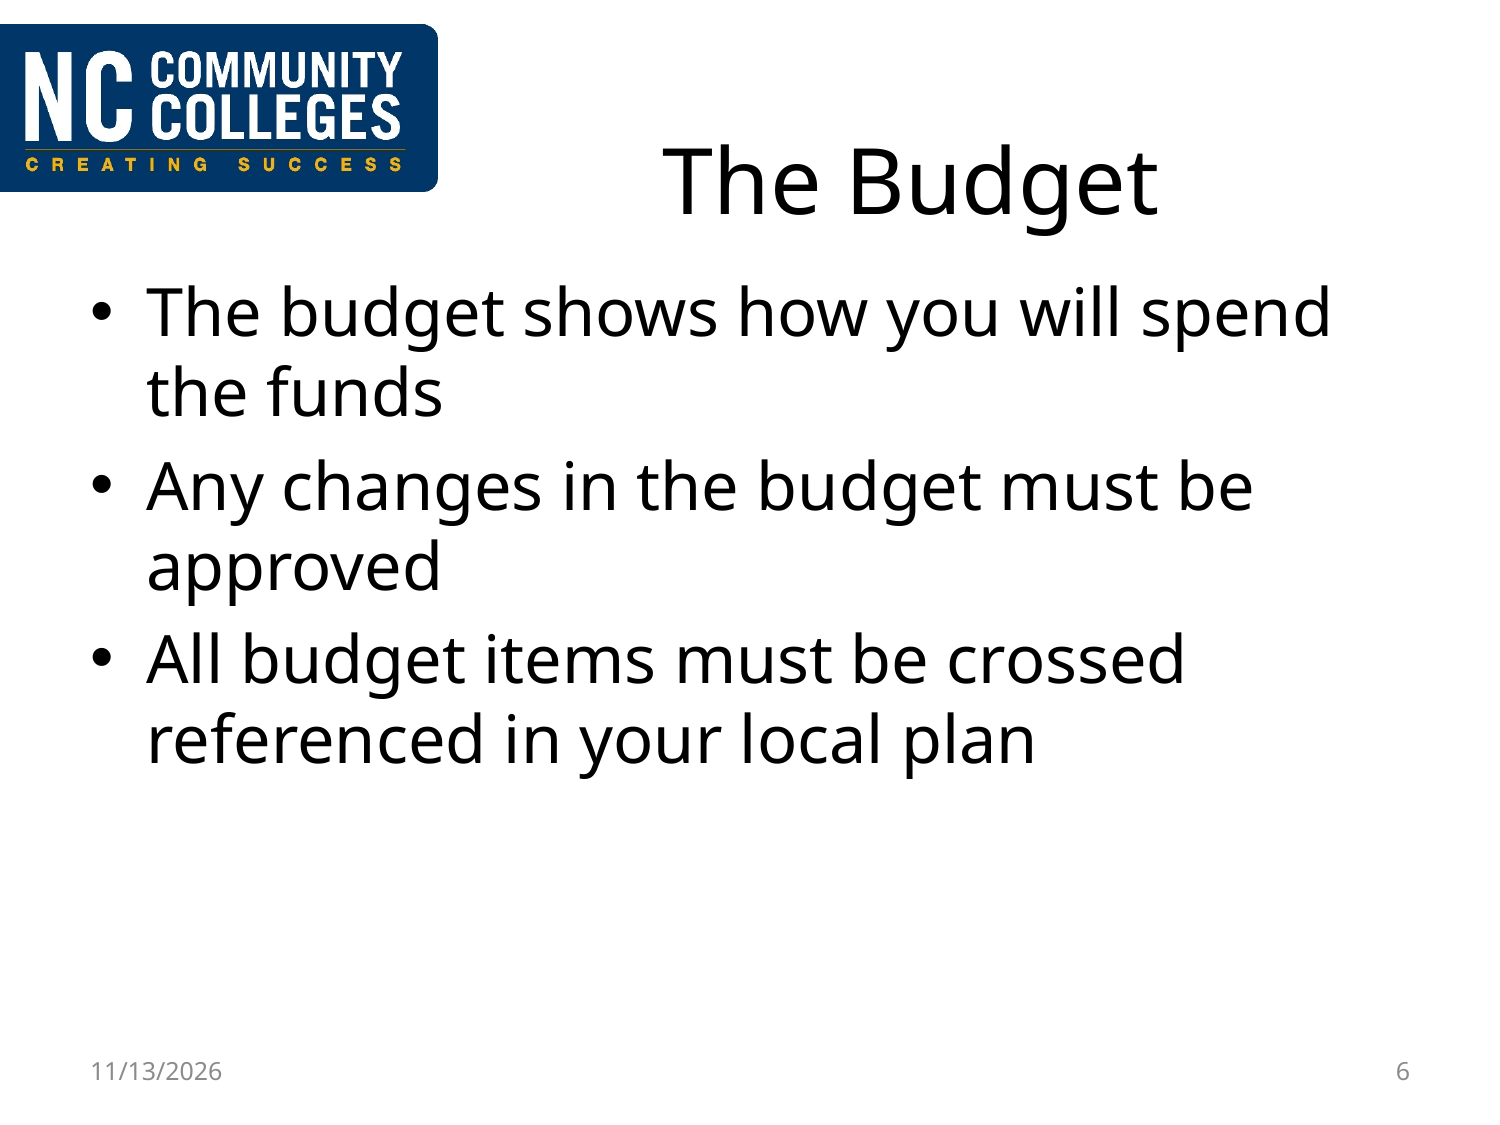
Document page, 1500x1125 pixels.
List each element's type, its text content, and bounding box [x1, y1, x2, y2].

picture [0, 24, 438, 192]
title The Budget [462, 99, 1463, 255]
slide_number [75, 1042, 425, 1103]
slide_number 6 [1074, 1042, 1425, 1103]
list The budget shows how you will spend the funds Any changes in the budget must be approved All budget items must be crossed referenced in your local plan [75, 262, 1425, 1005]
